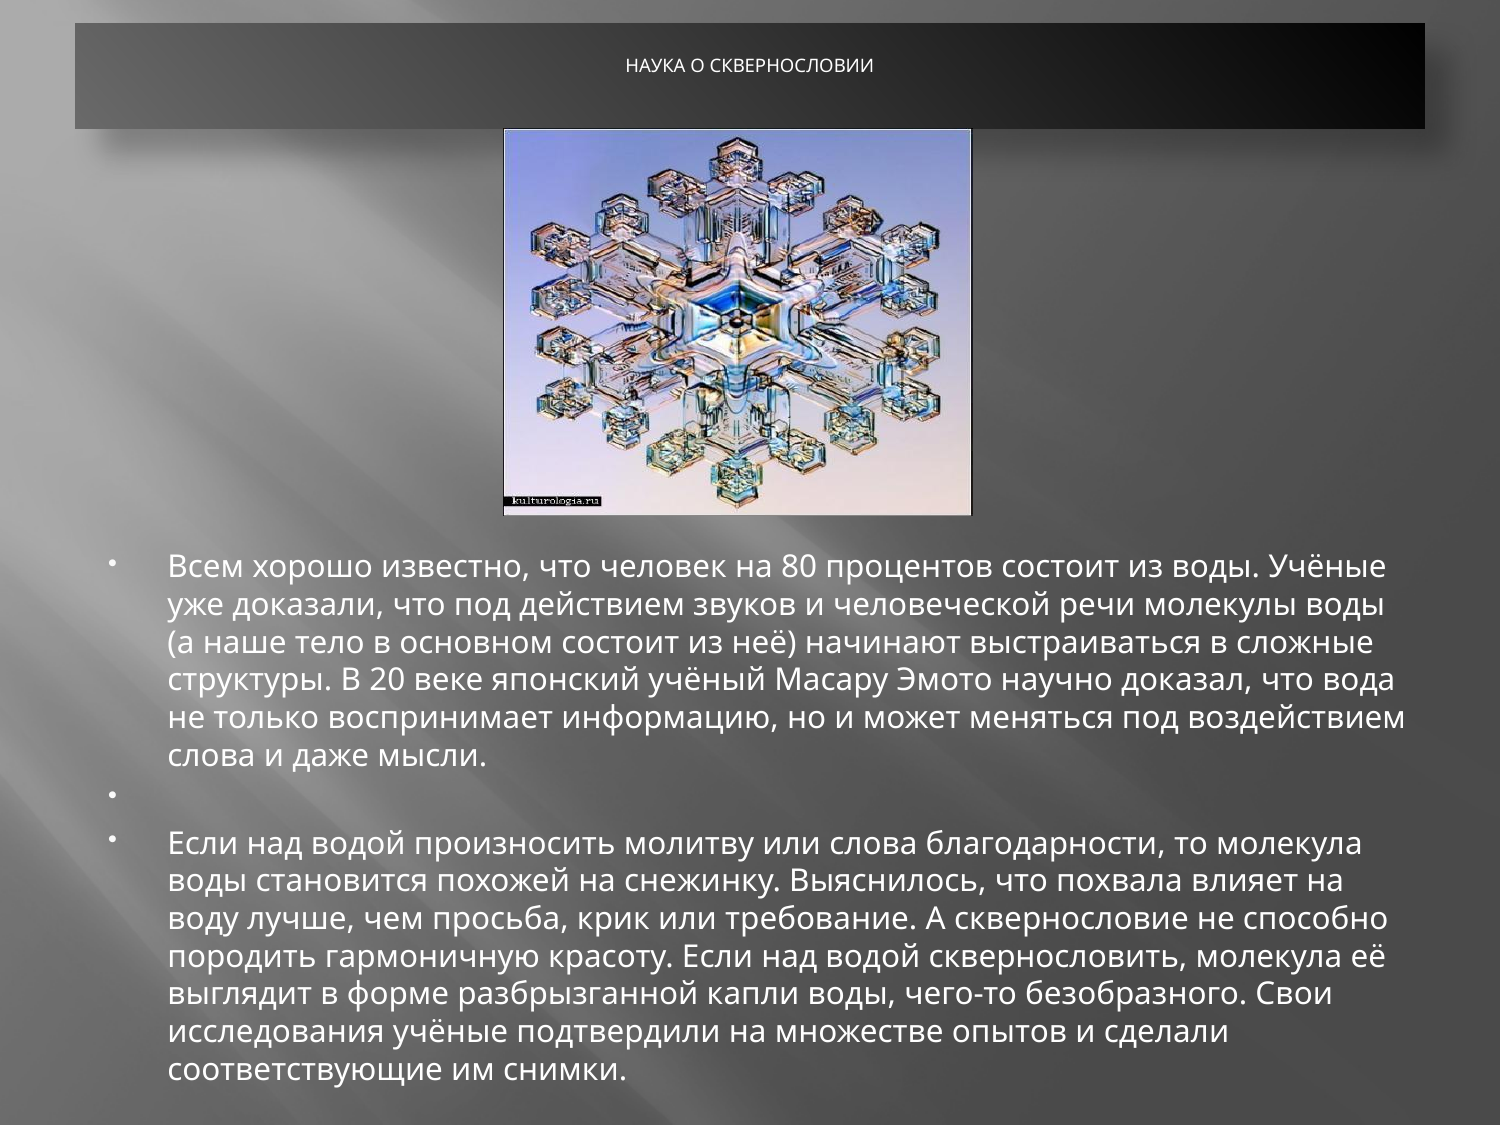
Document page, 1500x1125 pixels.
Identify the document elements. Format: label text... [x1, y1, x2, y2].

title НАУКА О СКВЕРНОСЛОВИИ [75, 23, 1425, 129]
list Всем хорошо известно, что человек на 80 процентов состоит из воды. Учёные уже доказали, что под действием звуков и человеческой речи молекулы воды (а наше тело в основном состоит из неё) начинают выстраиваться в сложные структуры. В 20 веке японский учёный Масару Эмото научно доказал, что вода не только воспринимает информацию, но и может меняться под воздействием слова и даже мысли. Если над водой произносить молитву или слова благодарности, то молекула воды становится похожей на снежинку. Выяснилось, что похвала влияет на воду лучше, чем просьба, крик или требование. А сквернословие не способно породить гармоничную красоту. Если над водой сквернословить, молекула её выглядит в форме разбрызганной капли воды, чего-то безобразного. Свои исследования учёные подтвердили на множестве опытов и сделали соответствующие им снимки. [75, 539, 1425, 1102]
picture [503, 128, 973, 516]
